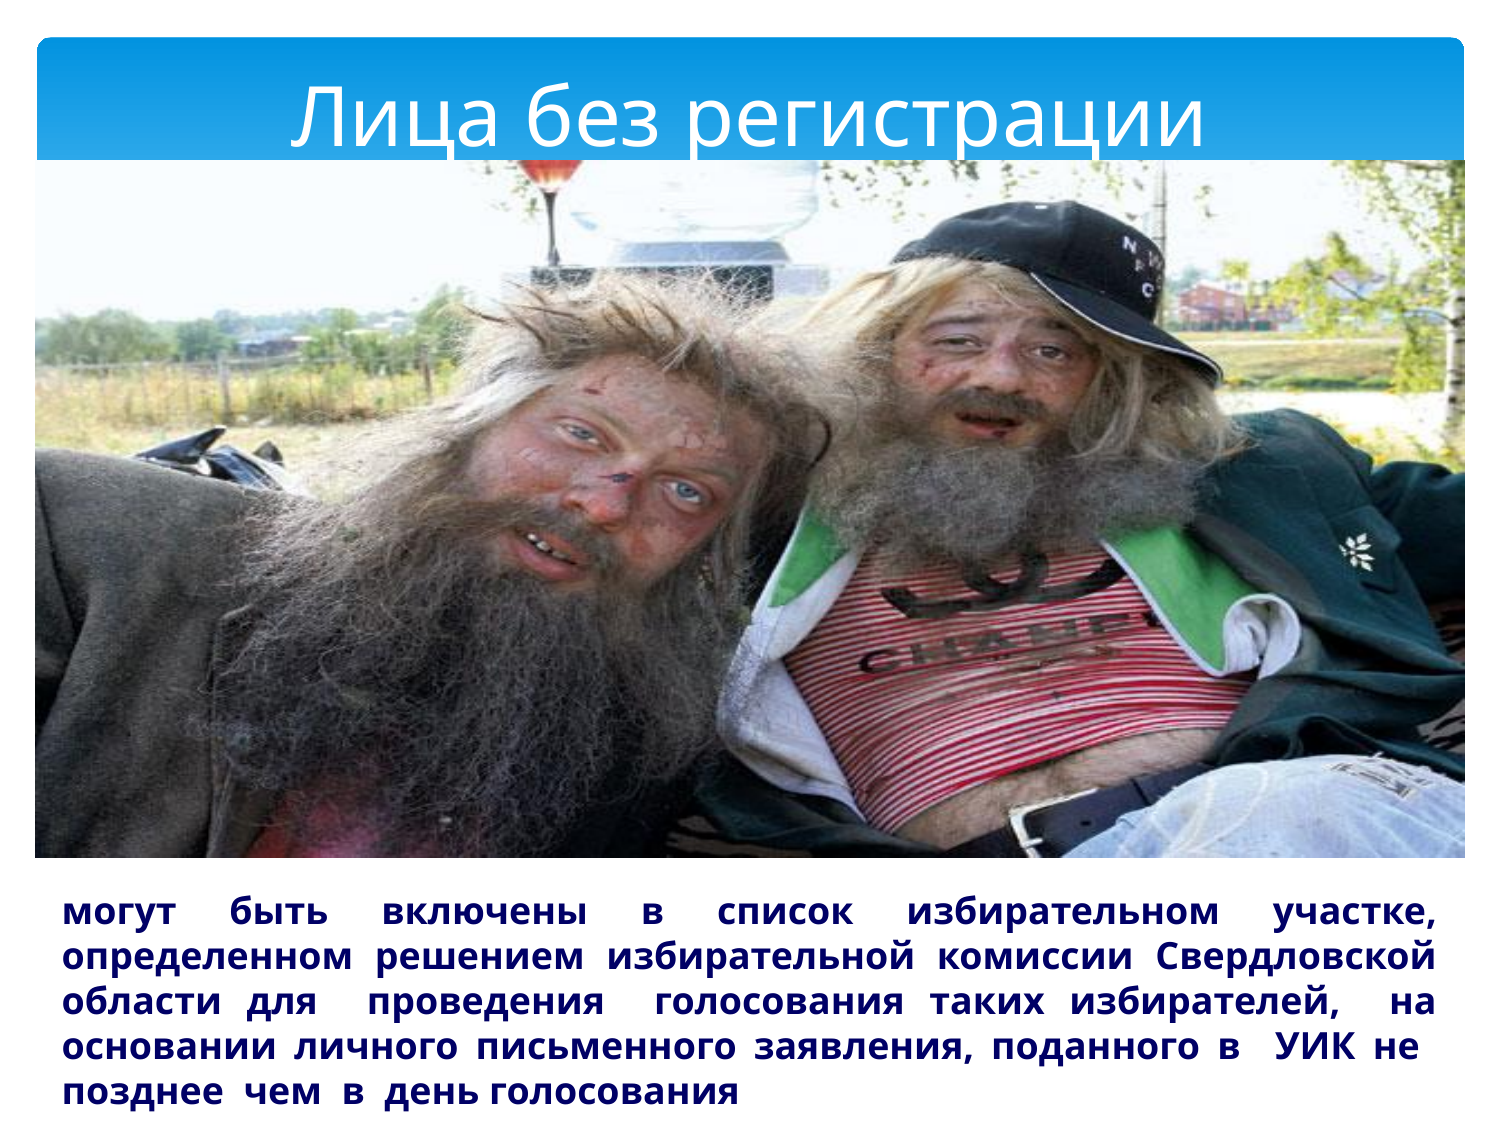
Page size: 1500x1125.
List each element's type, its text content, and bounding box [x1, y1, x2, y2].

title Лица без регистрации [75, 19, 1425, 158]
picture [34, 160, 1465, 858]
text_box могут быть включены в список избирательном участке, определенном решением избирательной комиссии Свердловской области для проведения голосования таких избирателей, на основании личного письменного заявления, поданного в УИК не позднее чем в день голосования [46, 879, 1453, 1120]
